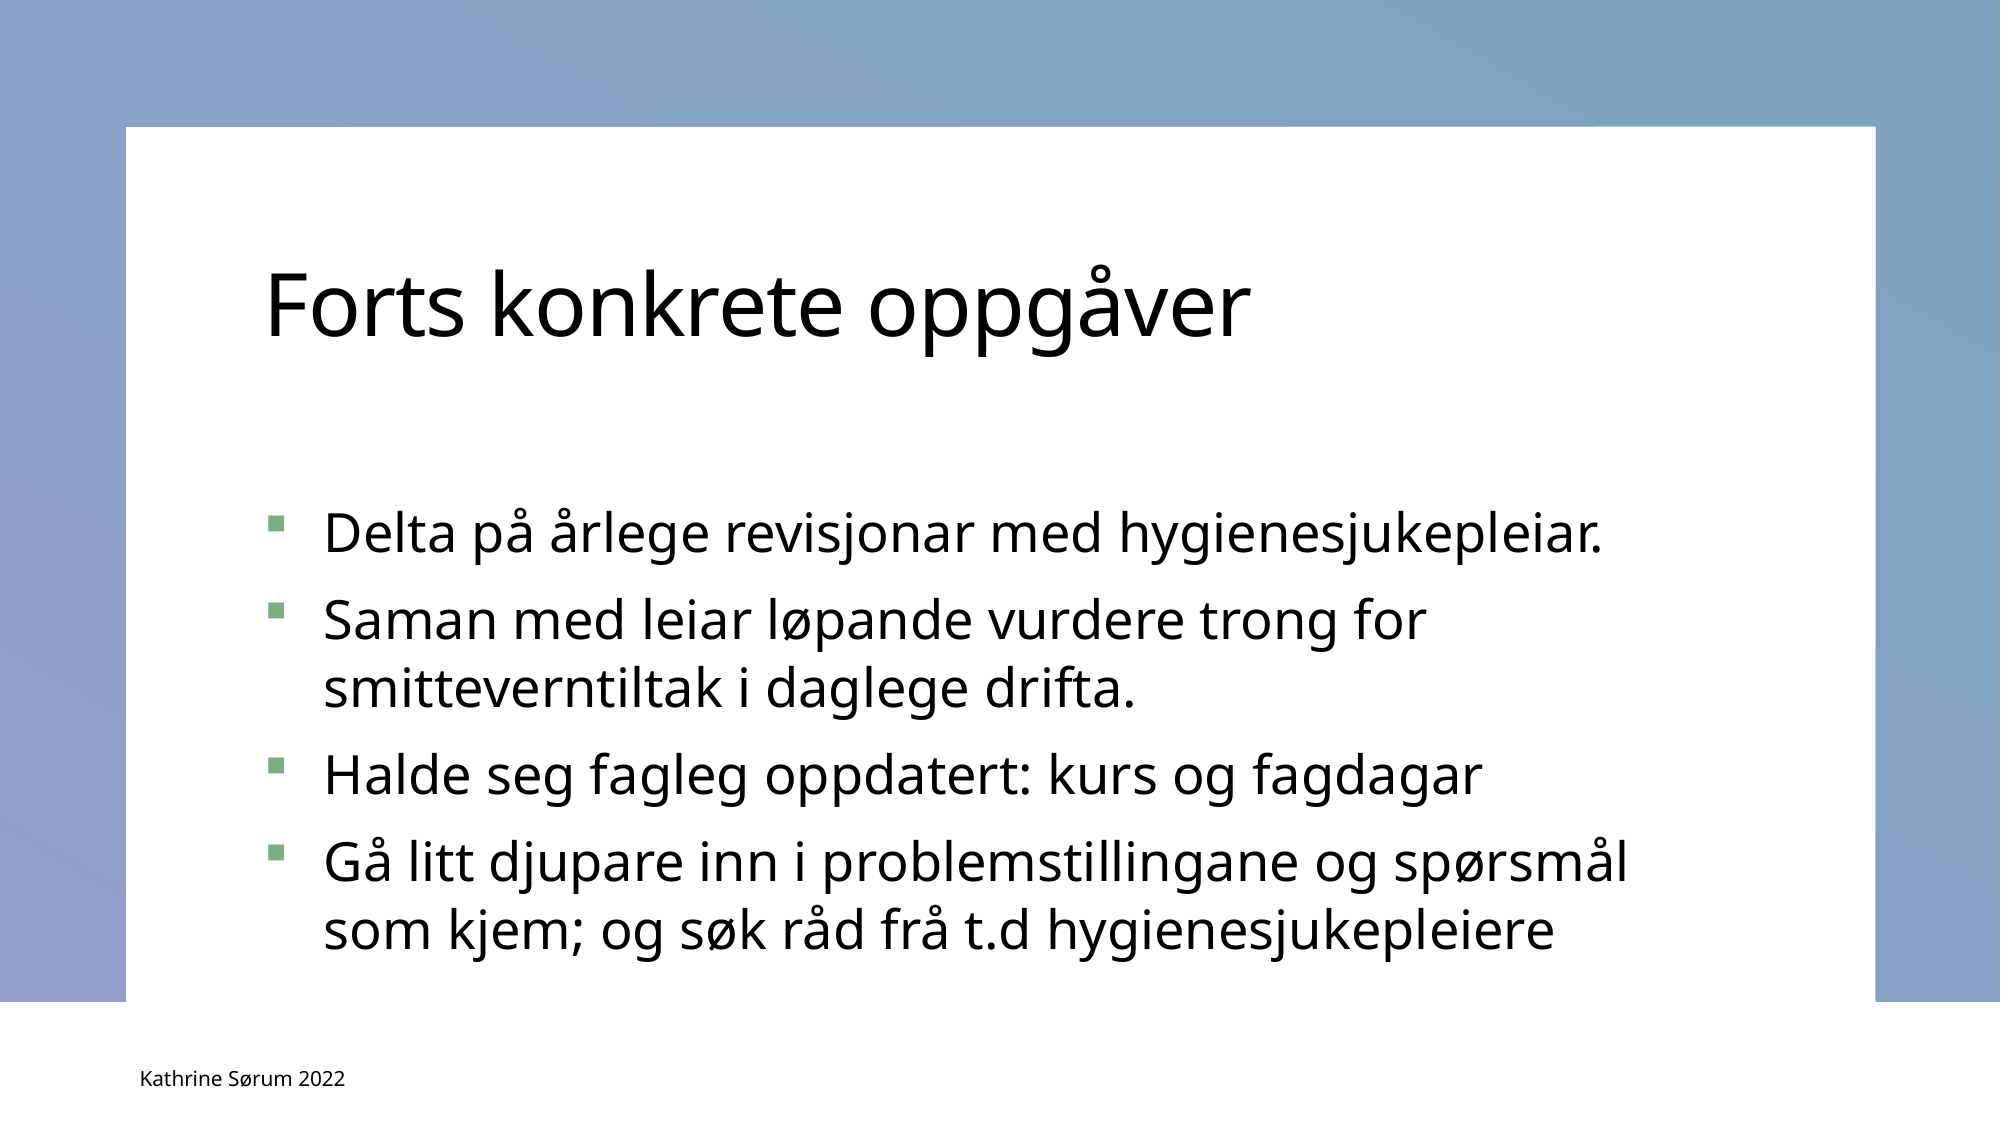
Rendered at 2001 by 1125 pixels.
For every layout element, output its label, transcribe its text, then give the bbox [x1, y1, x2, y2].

list Delta på årlege revisjonar med hygienesjukepleiar. Saman med leiar løpande vurdere trong for smitteverntiltak i daglege drifta. Halde seg fagleg oppdatert: kurs og fagdagar Gå litt djupare inn i problemstillingane og spørsmål som kjem; og søk råd frå t.d hygienesjukepleiere [248, 487, 1749, 1001]
title Forts konkrete oppgåver [248, 248, 1749, 470]
footer Kathrine Sørum 2022 [124, 1050, 1125, 1110]
